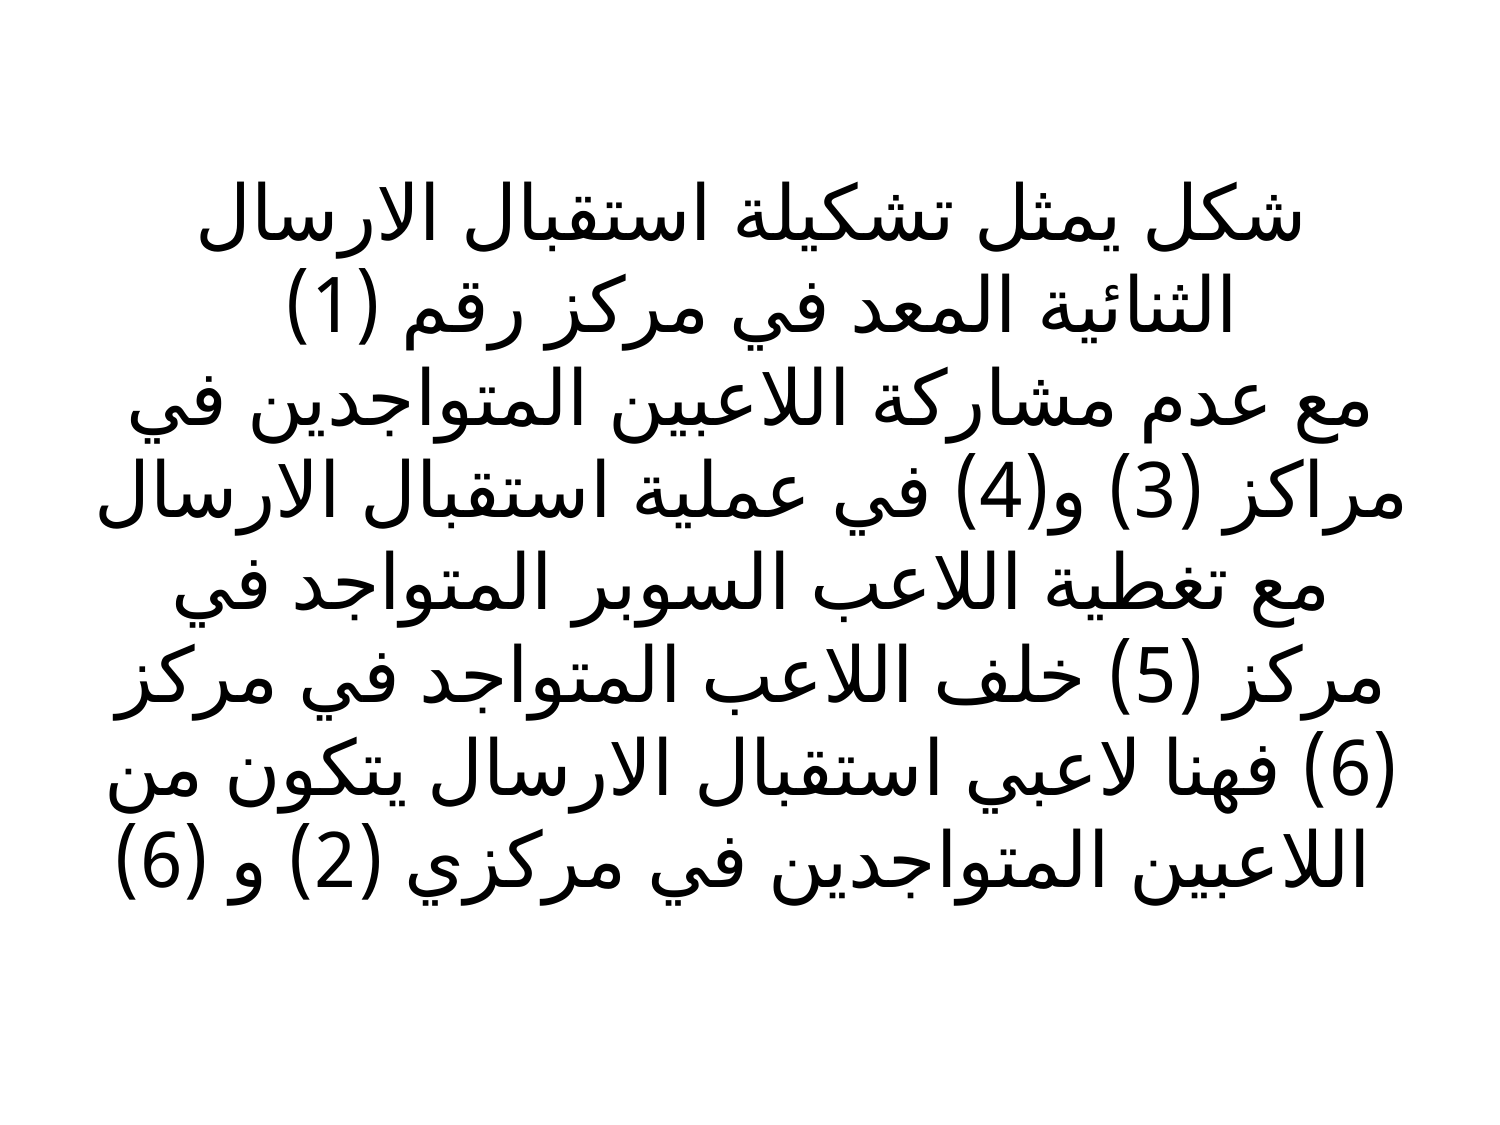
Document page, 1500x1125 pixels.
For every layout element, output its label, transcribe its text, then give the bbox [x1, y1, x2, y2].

text_box شكل يمثل تشكيلة استقبال الارسال الثنائية المعد في مركز رقم (1) مع عدم مشاركة اللاعبين المتواجدين في مراكز (3) و(4) في عملية استقبال الارسال مع تغطية اللاعب السوبر المتواجد في مركز (5) خلف اللاعب المتواجد في مركز (6) فهنا لاعبي استقبال الارسال يتكون من اللاعبين المتواجدين في مركزي (2) و (6) [76, 137, 1427, 929]
